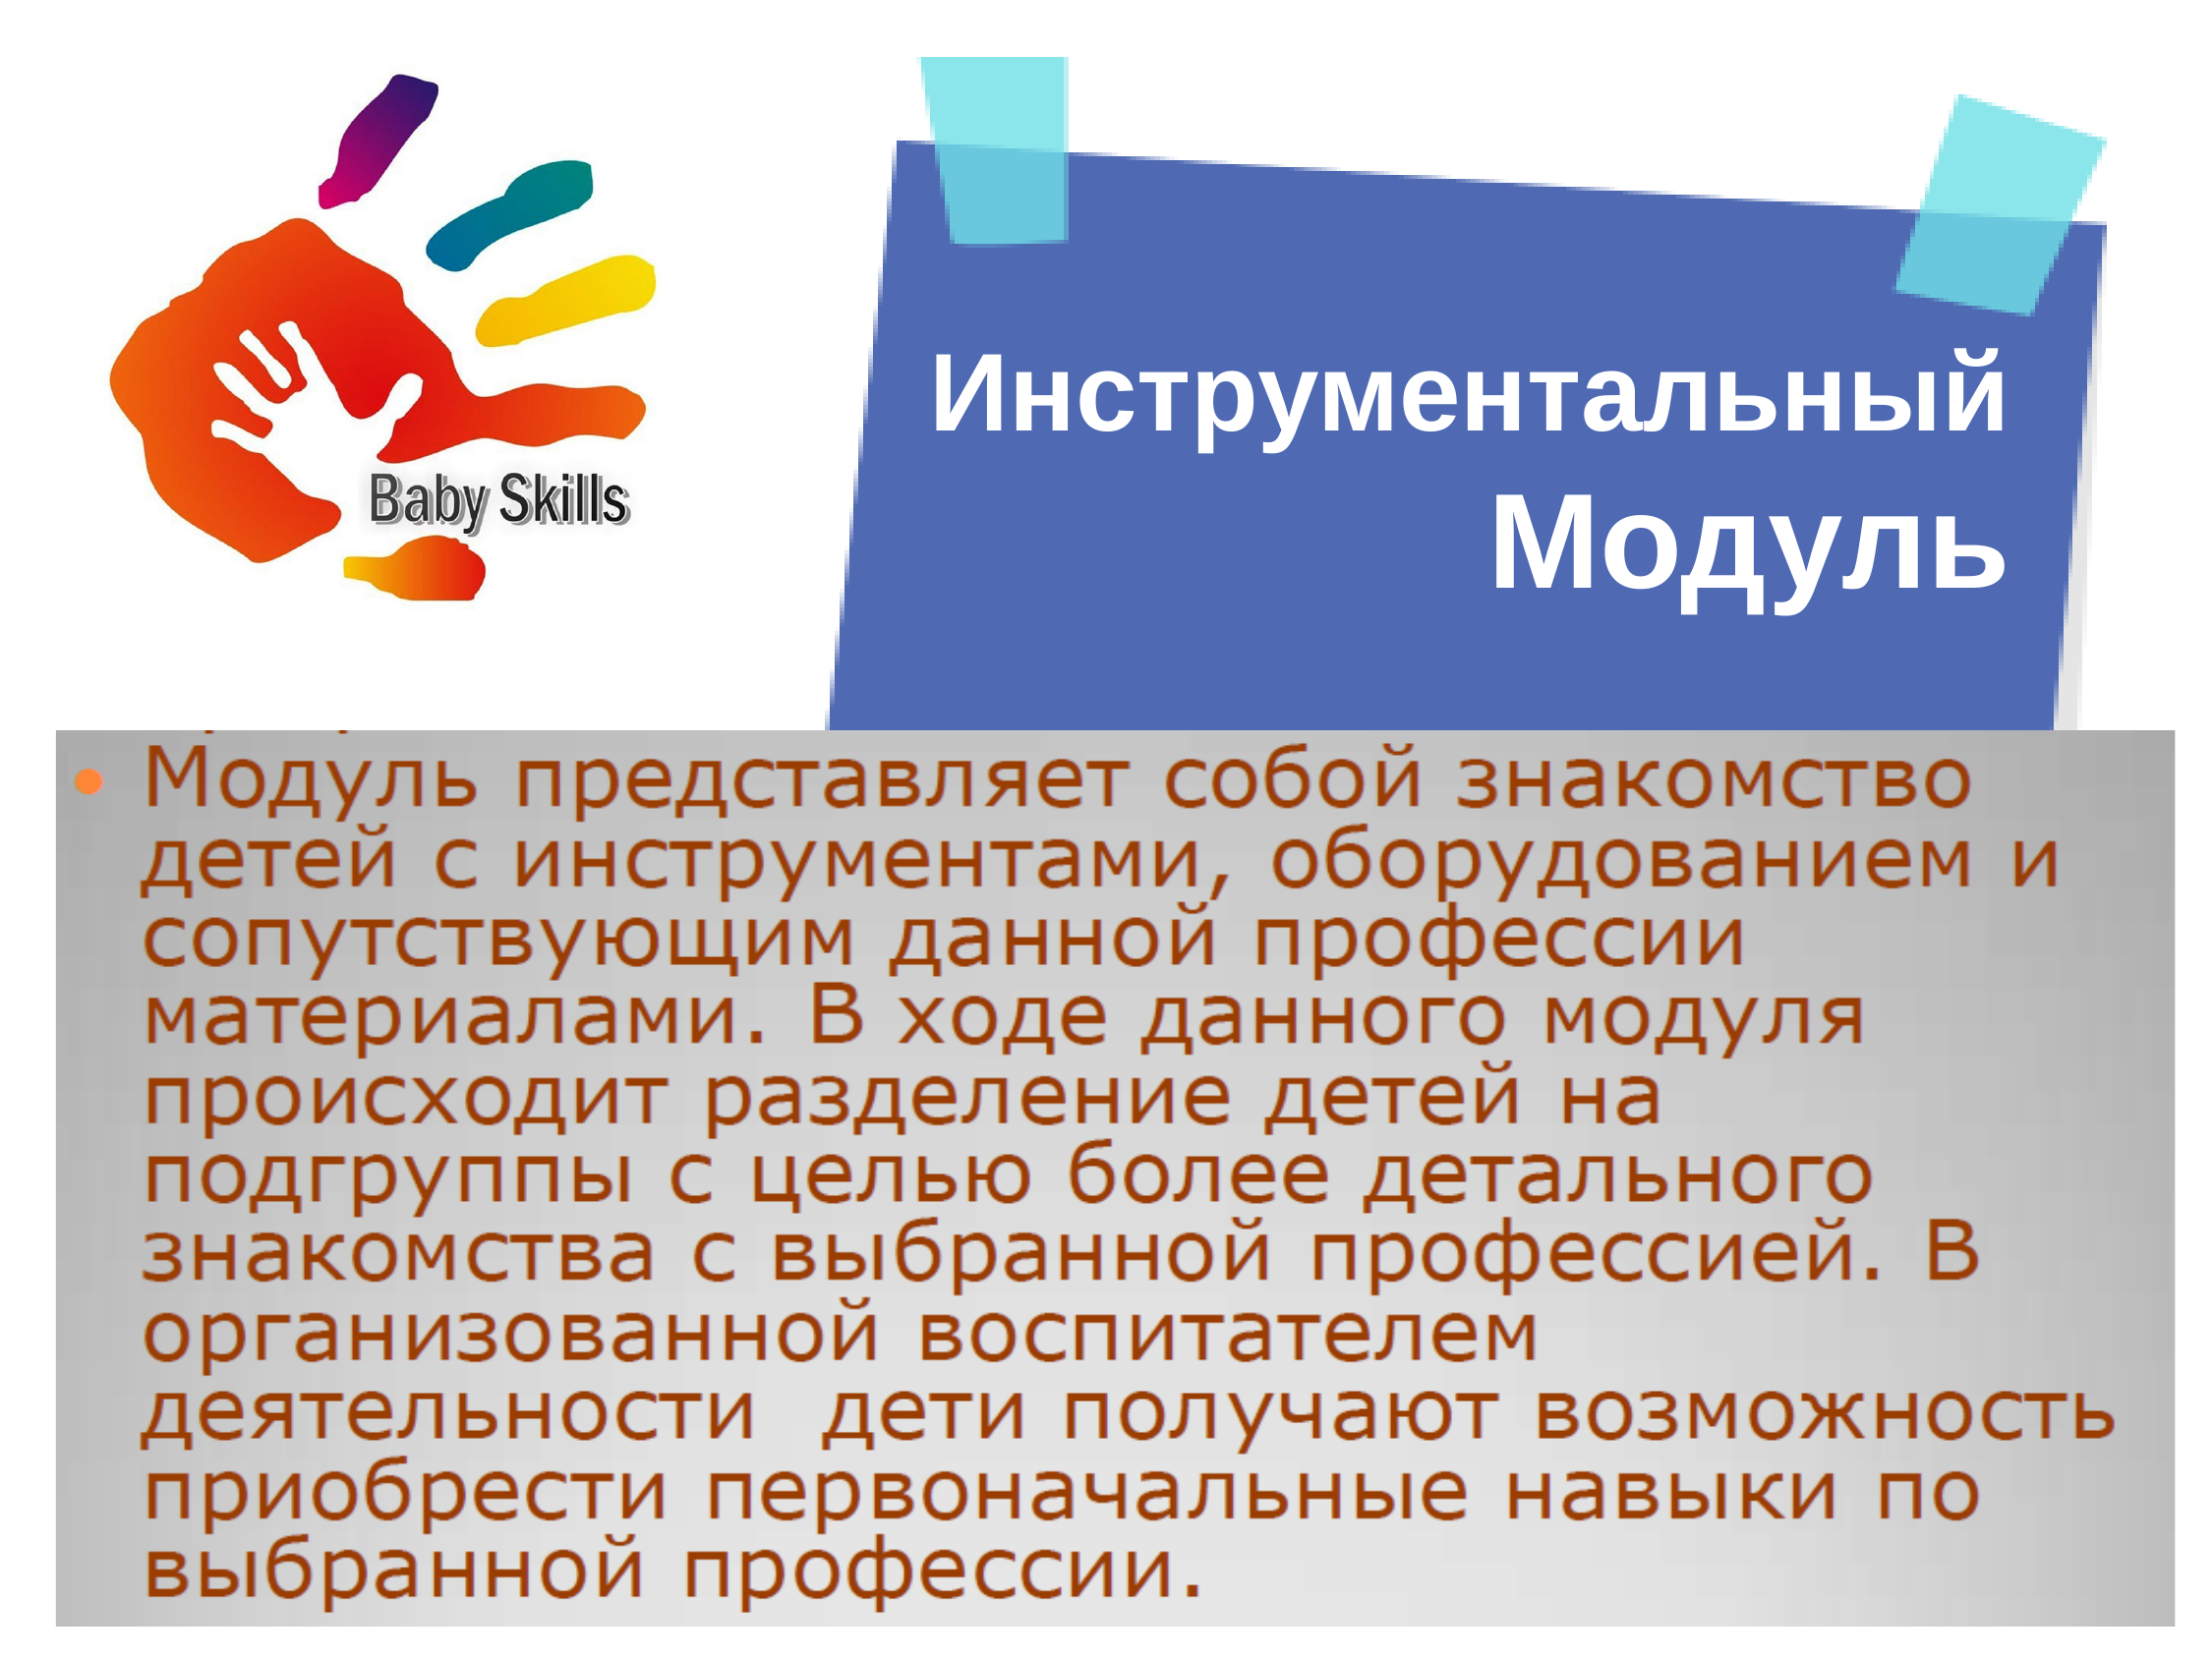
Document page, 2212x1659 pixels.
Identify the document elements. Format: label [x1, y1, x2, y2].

picture [55, 730, 2176, 1628]
text_box [782, 0, 2212, 1218]
picture [55, 65, 782, 611]
